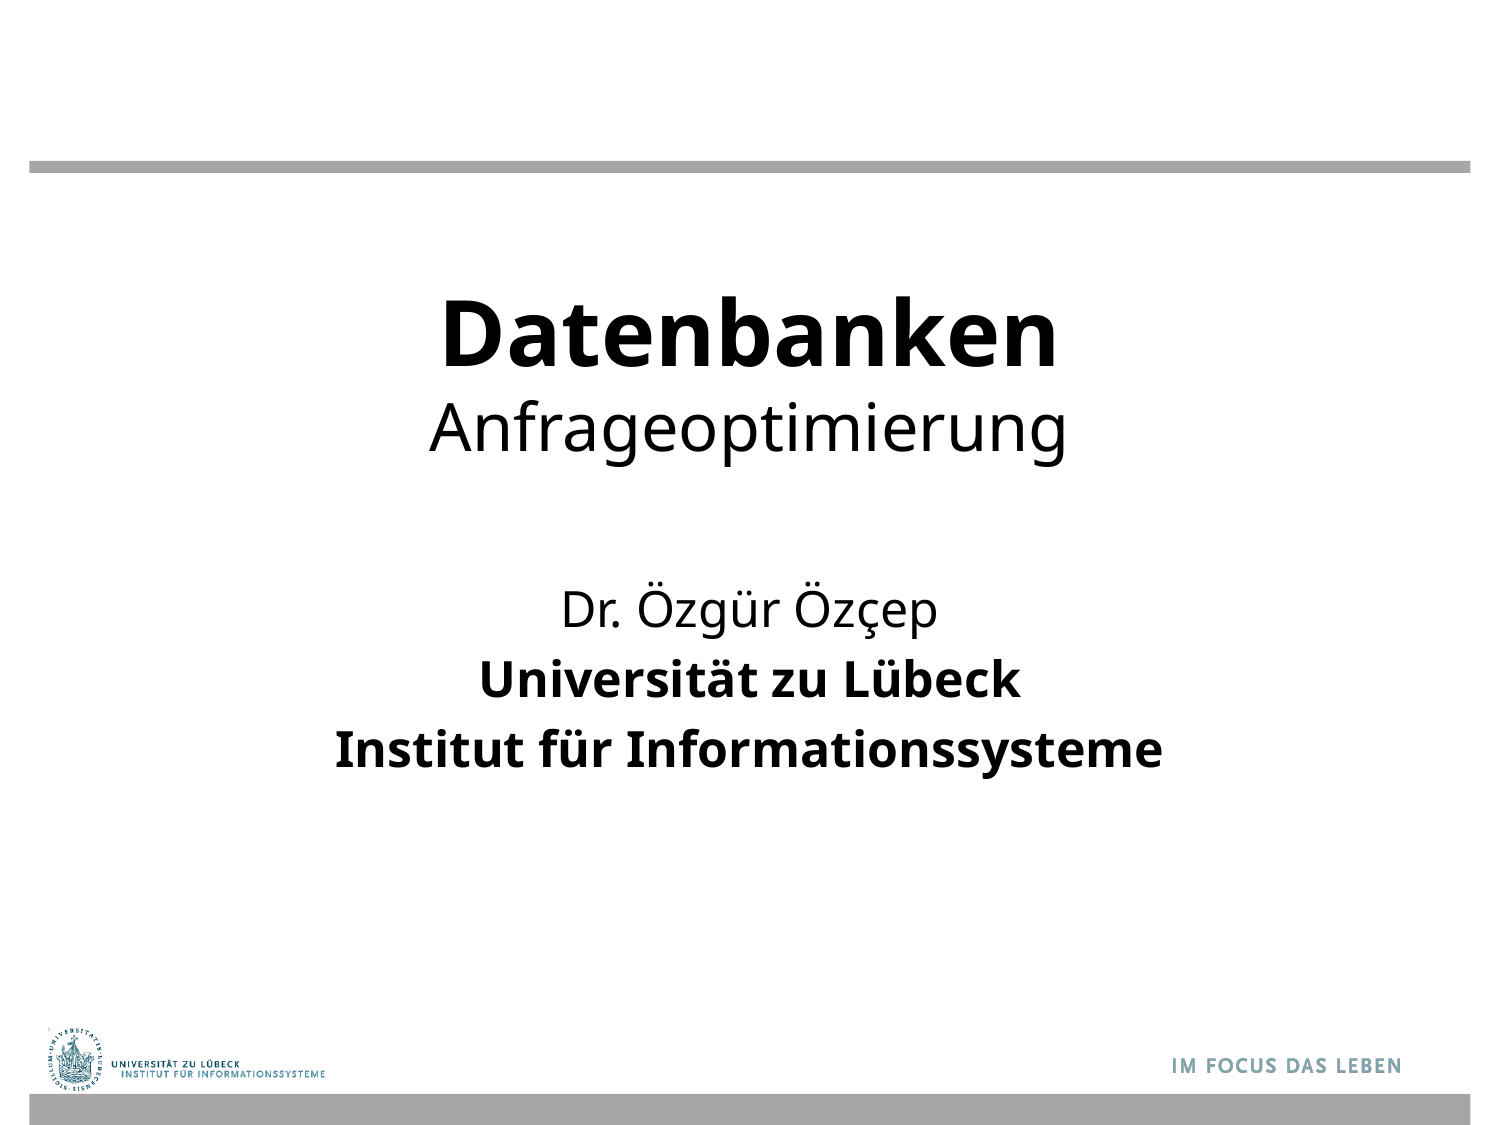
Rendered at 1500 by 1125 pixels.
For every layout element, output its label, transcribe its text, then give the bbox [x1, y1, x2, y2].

title Datenbanken Anfrageoptimierung [112, 267, 1388, 509]
subtitle Dr. Özgür Özçep Universität zu Lübeck Institut für Informationssysteme [225, 570, 1275, 858]
picture [1173, 1058, 1400, 1073]
